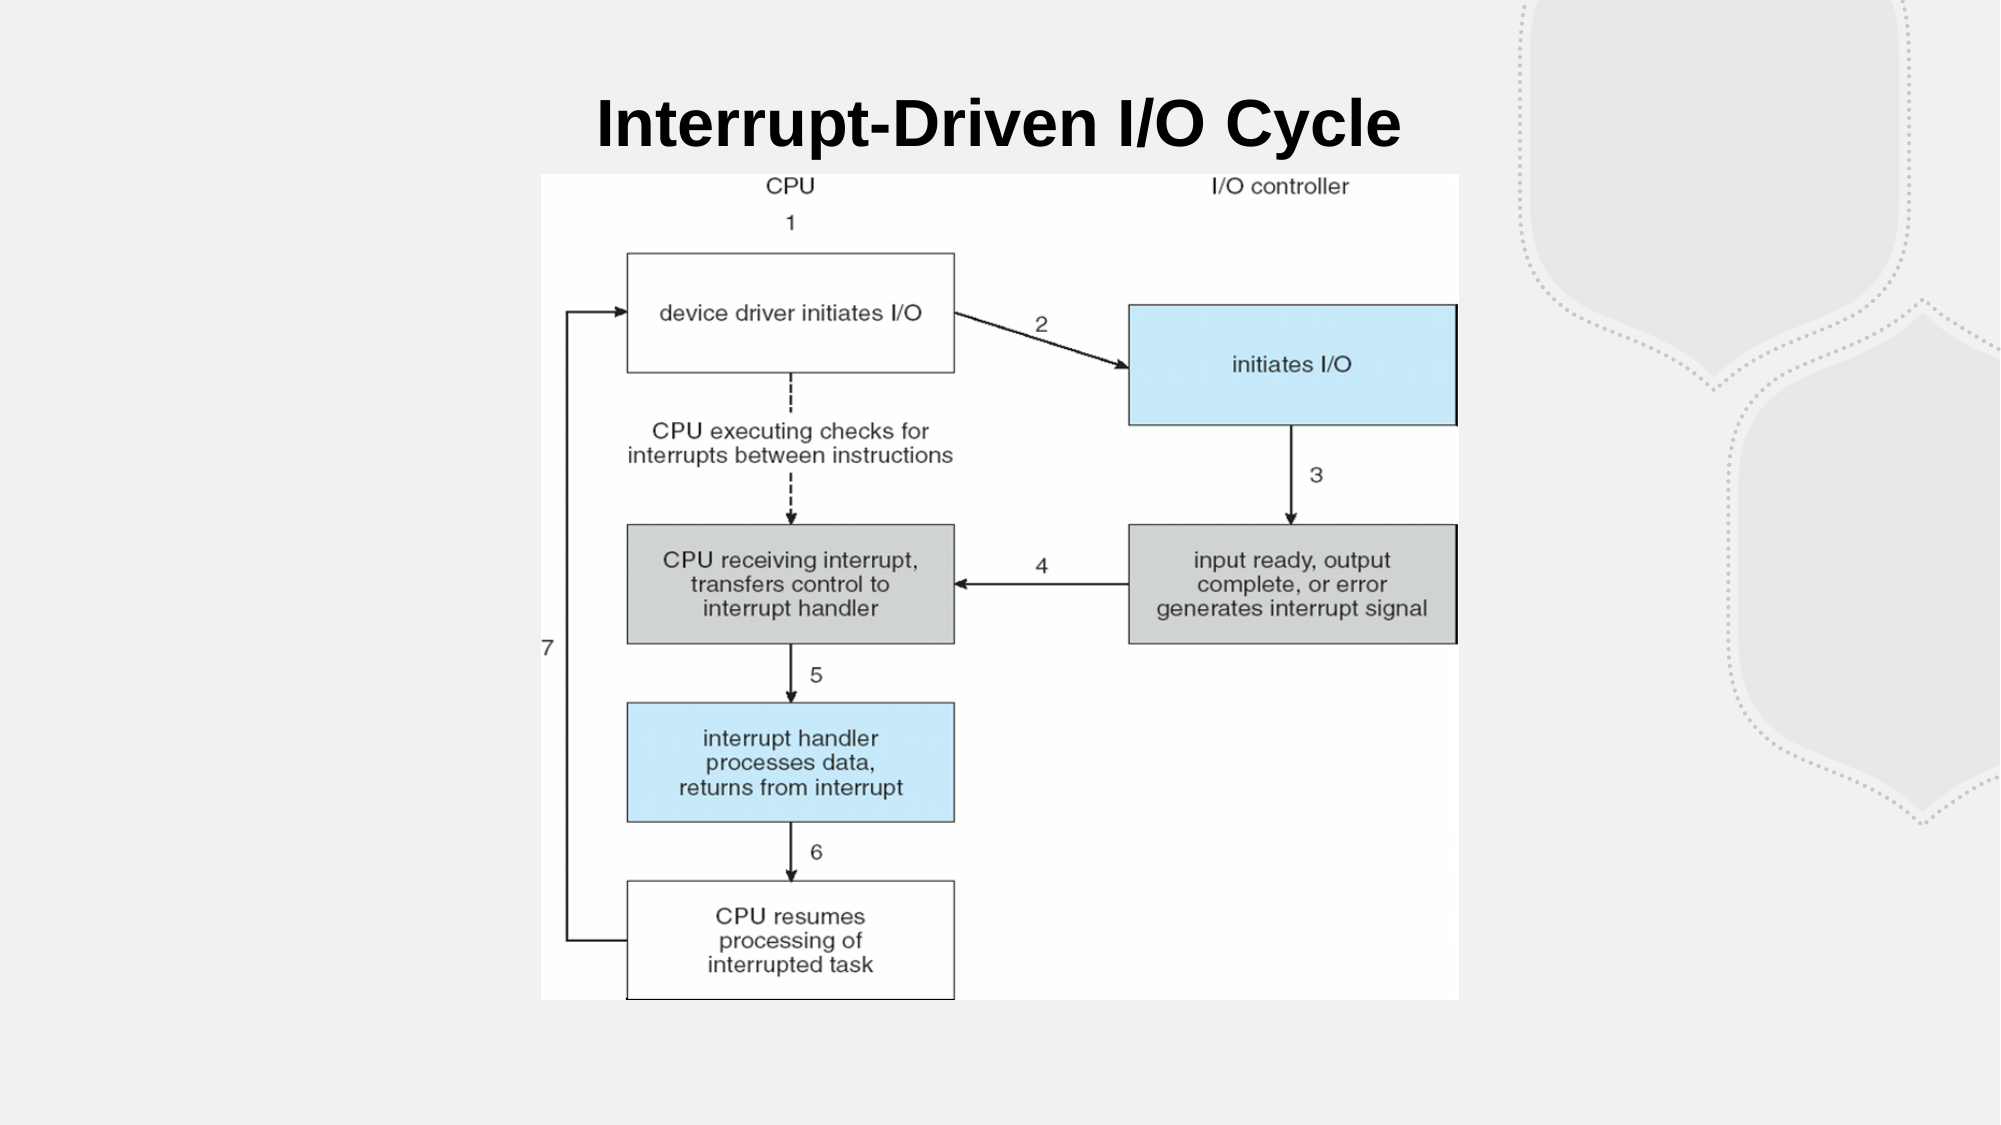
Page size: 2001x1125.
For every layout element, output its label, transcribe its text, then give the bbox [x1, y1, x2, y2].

text_box Interrupt-Driven I/O Cycle [362, 25, 1638, 214]
picture [541, 174, 1459, 1000]
